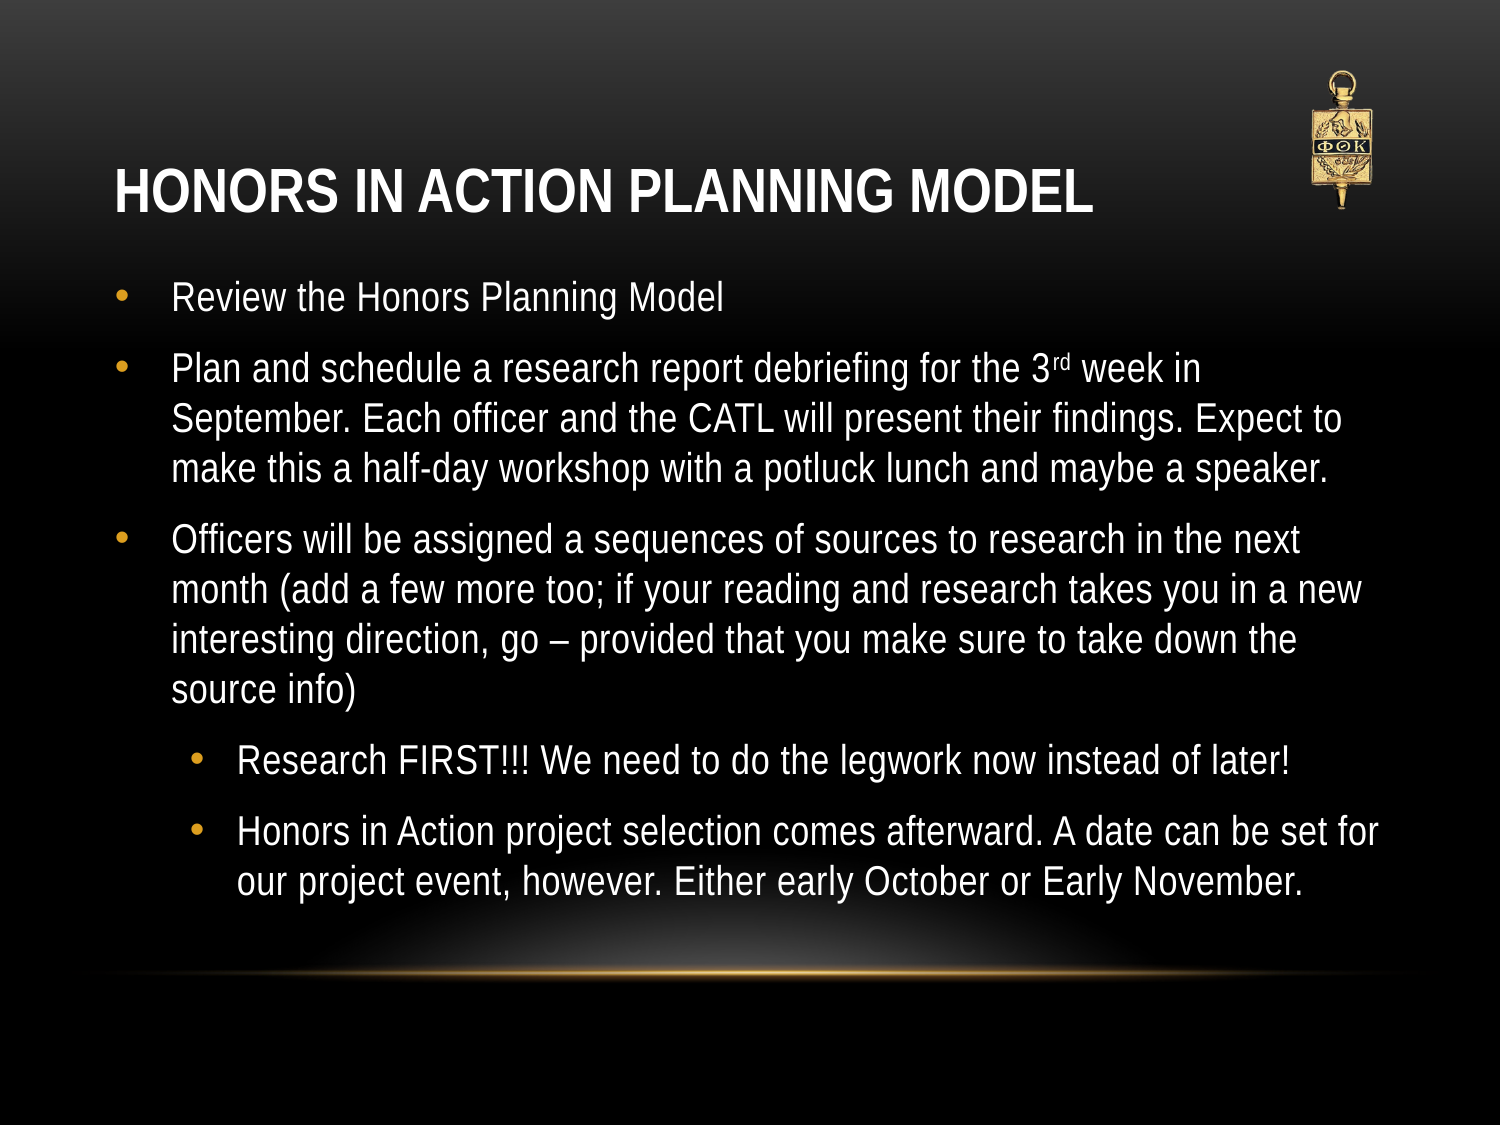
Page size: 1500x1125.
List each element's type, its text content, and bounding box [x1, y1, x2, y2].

list Review the Honors Planning Model Plan and schedule a research report debriefing for the 3rd week in September. Each officer and the CATL will present their findings. Expect to make this a half-day workshop with a potluck lunch and maybe a speaker. Officers will be assigned a sequences of sources to research in the next month (add a few more too; if your reading and research takes you in a new interesting direction, go – provided that you make sure to take down the source info) Research FIRST!!! We need to do the legwork now instead of later! Honors in Action project selection comes afterward. A date can be set for our project event, however. Either early October or Early November. [99, 262, 1400, 938]
title Honors In Action Planning Model [99, 45, 1400, 233]
picture [0, 0, 1500, 1125]
